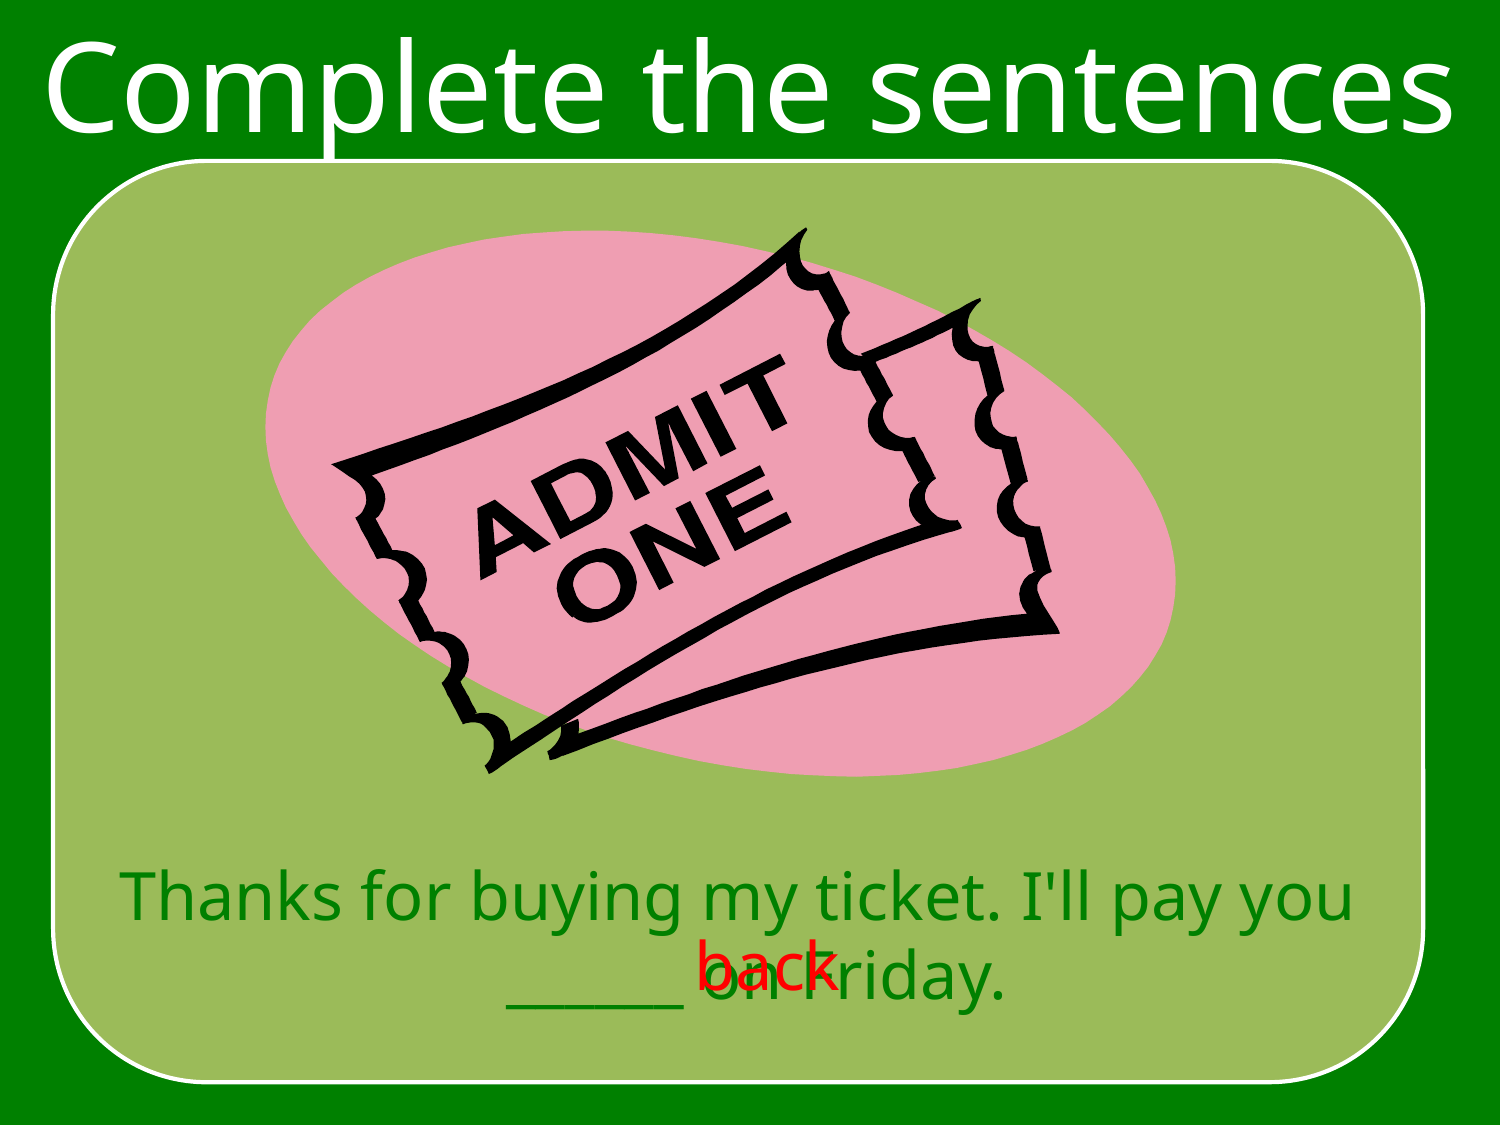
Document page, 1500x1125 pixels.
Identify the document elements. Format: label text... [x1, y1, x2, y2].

picture [253, 196, 1188, 812]
text_box Complete the sentences [0, 0, 1500, 165]
text_box [50, 158, 1426, 845]
text_box back [561, 916, 975, 1092]
text_box Thanks for buying my ticket. I'll pay you ______ on Friday. [29, 845, 1447, 1101]
